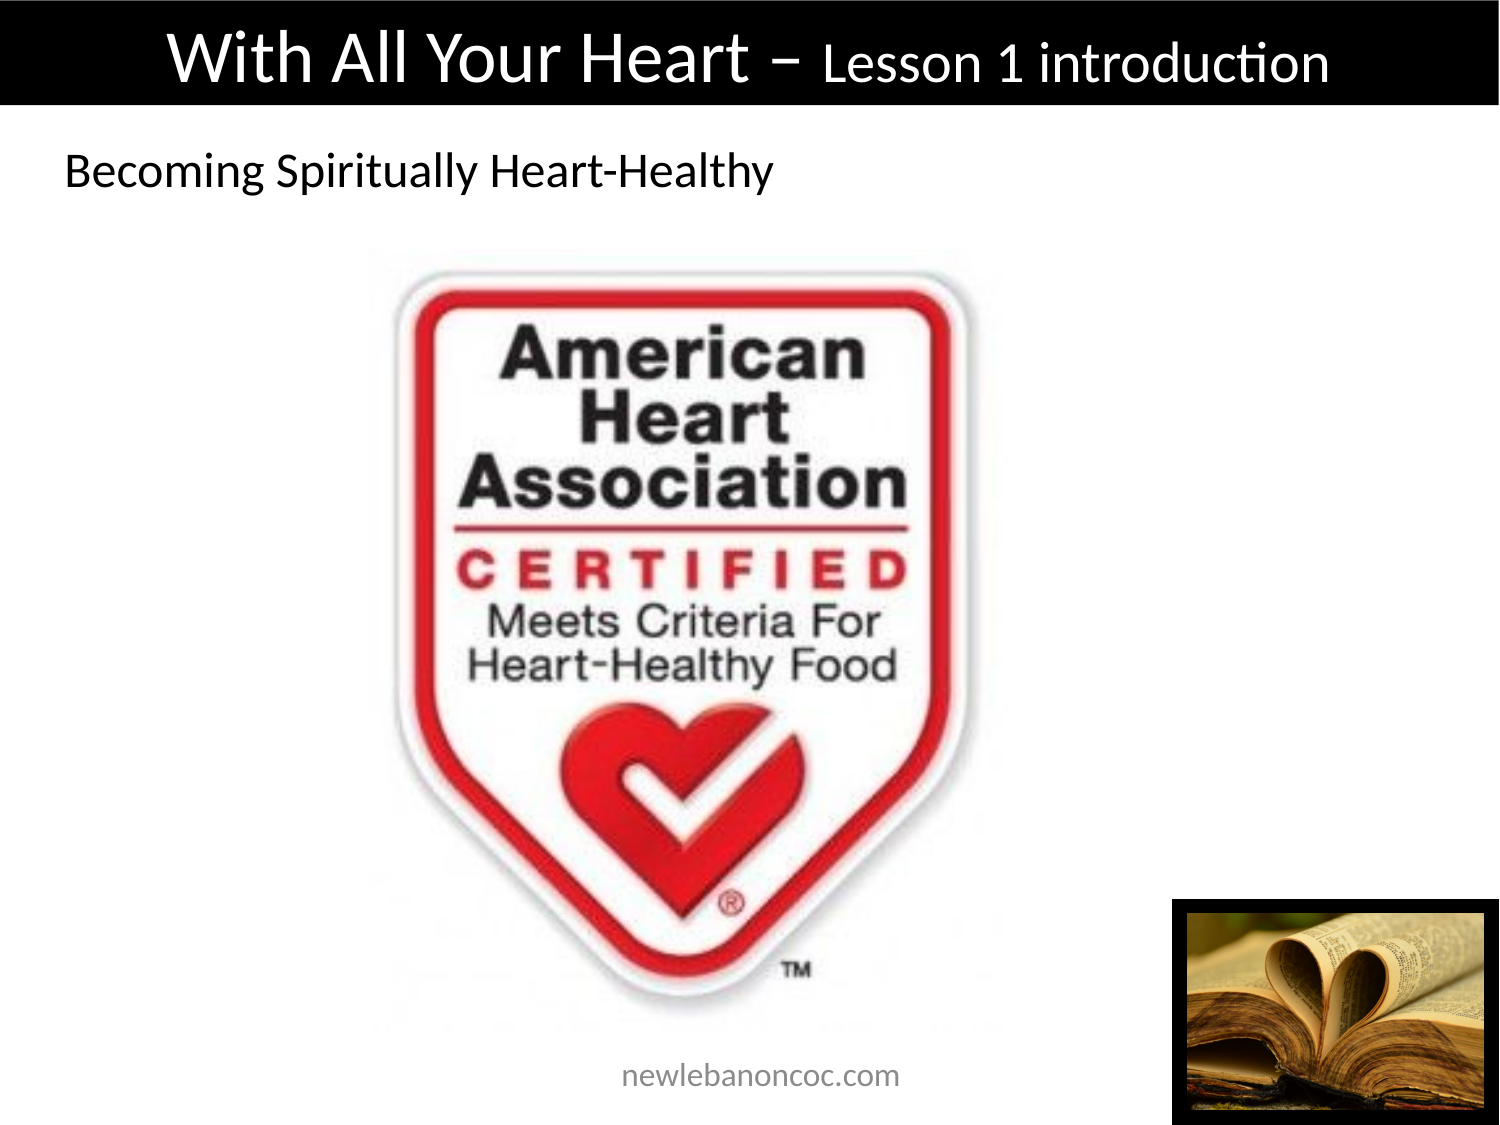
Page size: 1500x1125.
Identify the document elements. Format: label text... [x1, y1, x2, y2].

footer newlebanoncoc.com [496, 1042, 1004, 1103]
text_box With All Your Heart – Lesson 1 introduction [0, 0, 1499, 106]
picture [369, 249, 1004, 1033]
picture [1186, 913, 1485, 1111]
text_box Becoming Spiritually Heart-Healthy [49, 130, 1416, 206]
